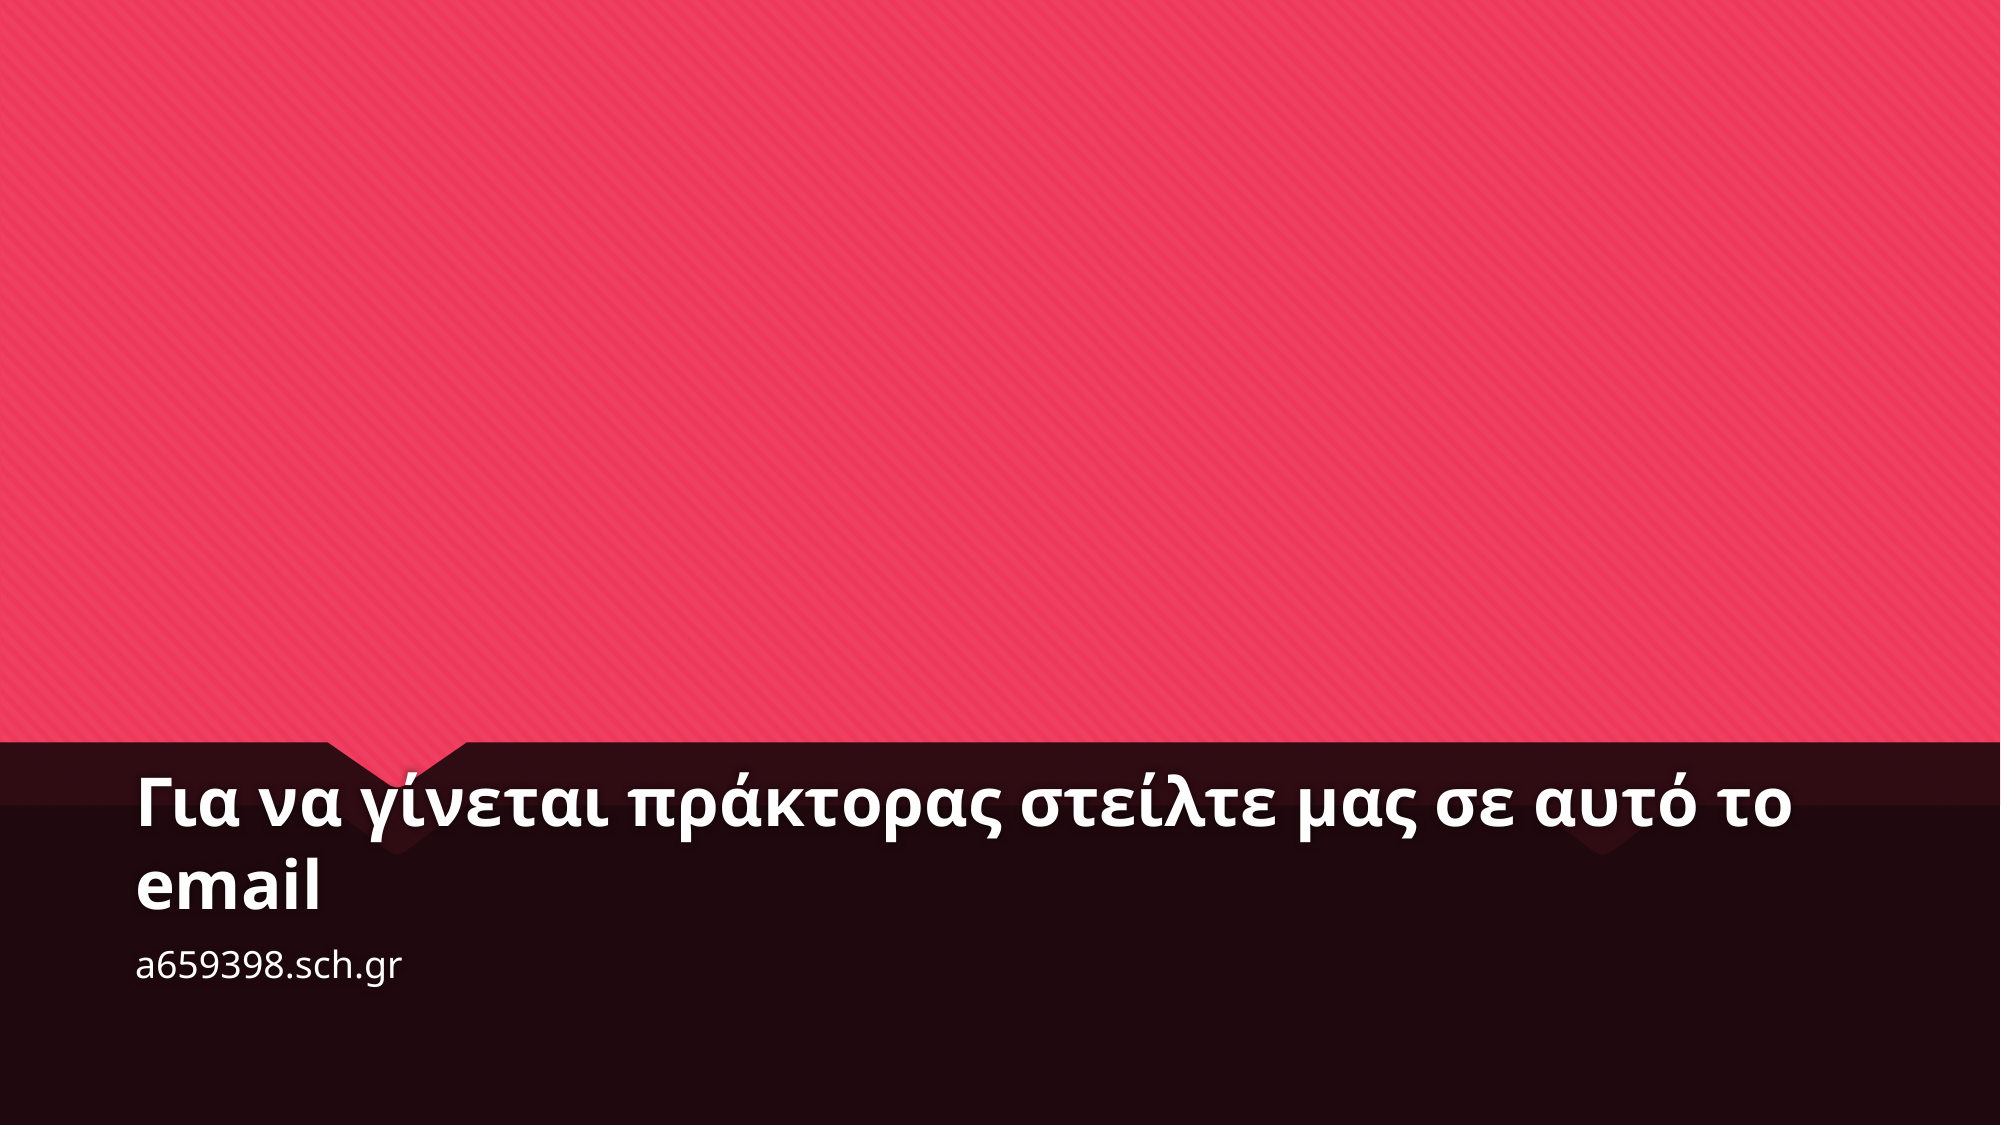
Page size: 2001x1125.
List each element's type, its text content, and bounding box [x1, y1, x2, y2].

list a659398.sch.gr [119, 931, 1855, 1003]
text_box [0, 0, 2000, 743]
text_box [0, 741, 2000, 1125]
title Για να γίνεται πράκτορας στείλτε μας σε αυτό το email [119, 752, 1855, 928]
